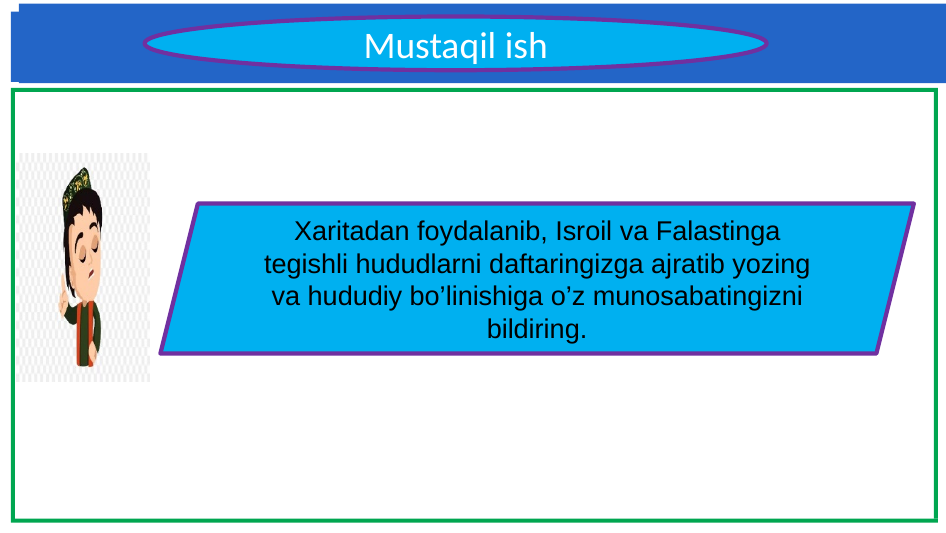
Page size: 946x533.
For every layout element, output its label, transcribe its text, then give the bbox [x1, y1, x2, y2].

picture [16, 153, 150, 382]
text_box Xaritadan foydalanib, Isroil va Falastinga tegishli hududlarni daftaringizga ajratib yozing va hududiy bo’linishiga o’z munosabatingizni bildiring. [158, 201, 916, 356]
text_box [18, 3, 946, 84]
text_box Mustaqil ish [142, 14, 769, 73]
